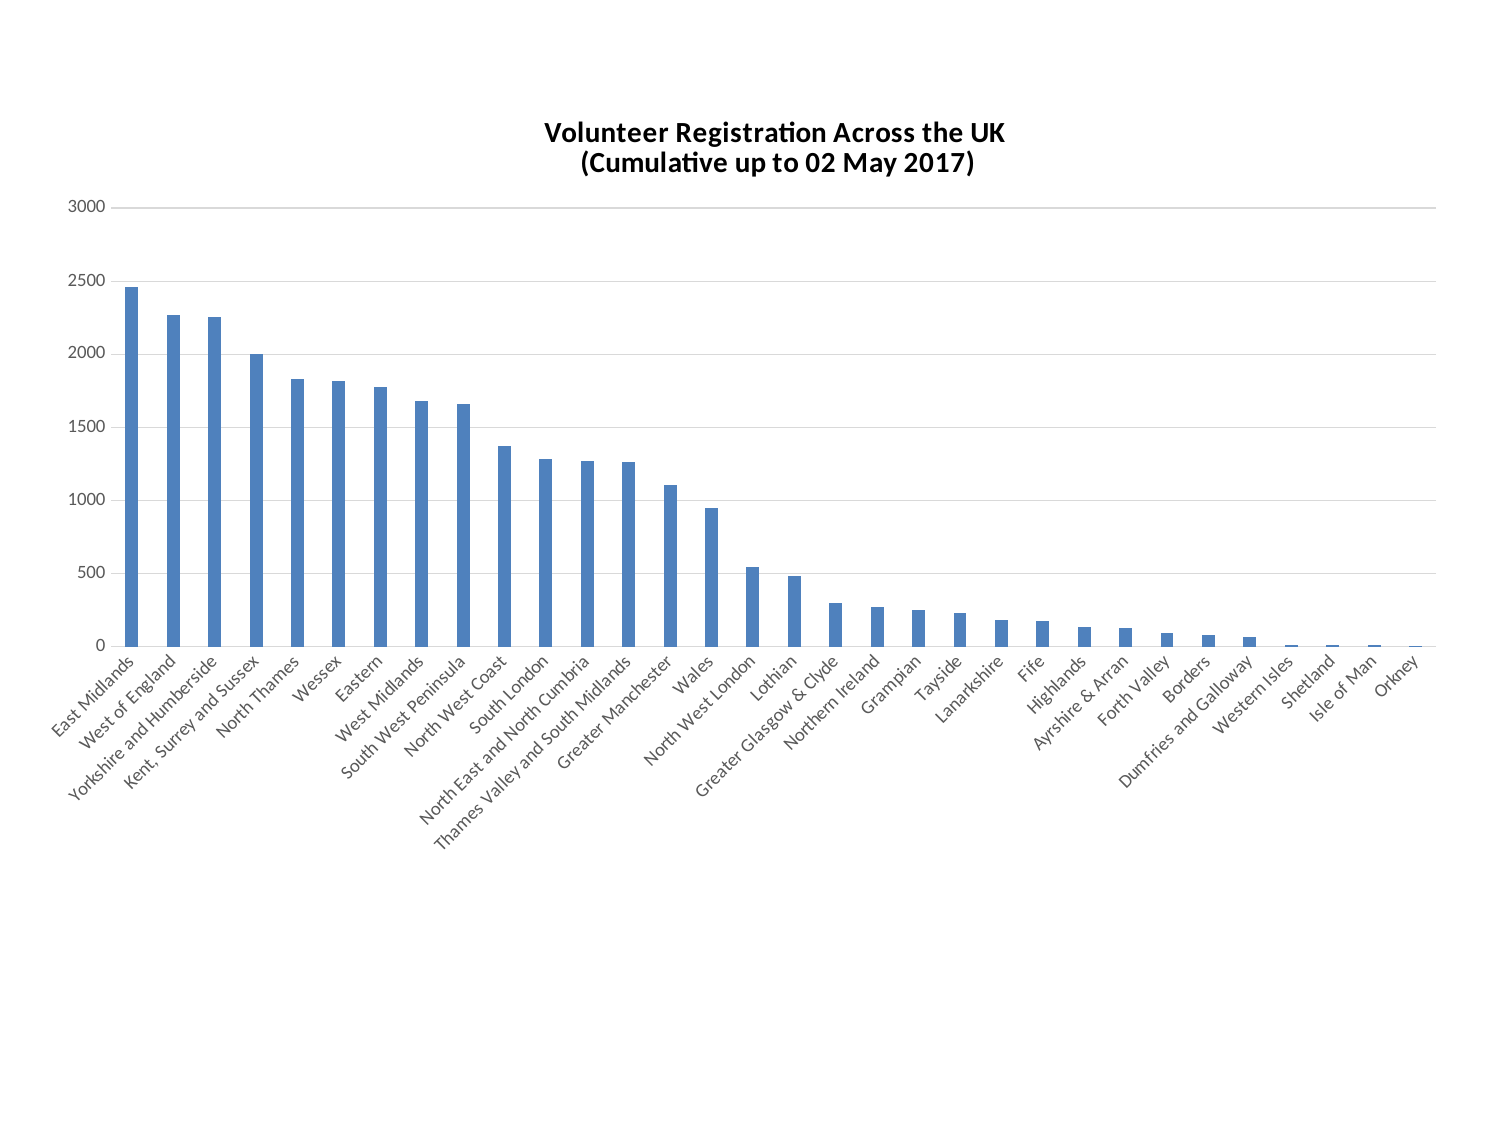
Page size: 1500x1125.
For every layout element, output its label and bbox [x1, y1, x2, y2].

chart [36, 99, 1453, 896]
